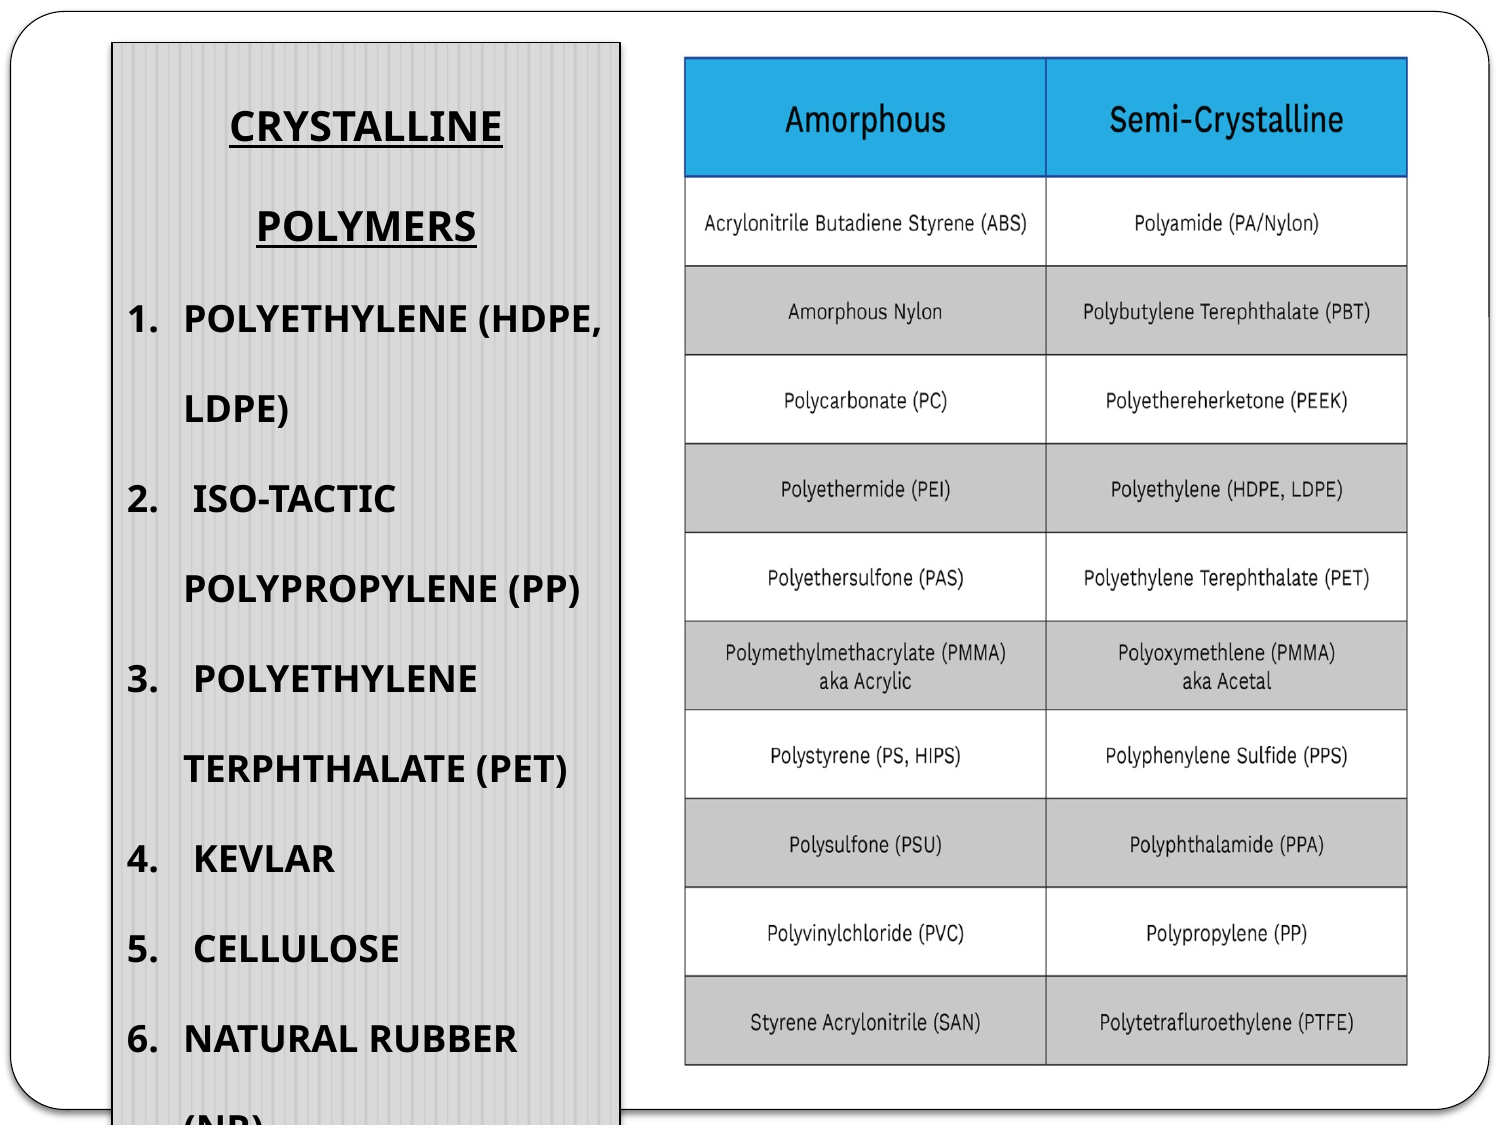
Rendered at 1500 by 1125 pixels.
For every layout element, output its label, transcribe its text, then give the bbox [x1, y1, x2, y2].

text_box CRYSTALLINE POLYMERS POLYETHYLENE (HDPE, LDPE) ISO-TACTIC POLYPROPYLENE (PP) POLYETHYLENE TERPHTHALATE (PET) KEVLAR CELLULOSE NATURAL RUBBER (NR) POLYPHENYLENE [111, 42, 621, 1125]
picture [678, 54, 1412, 1071]
